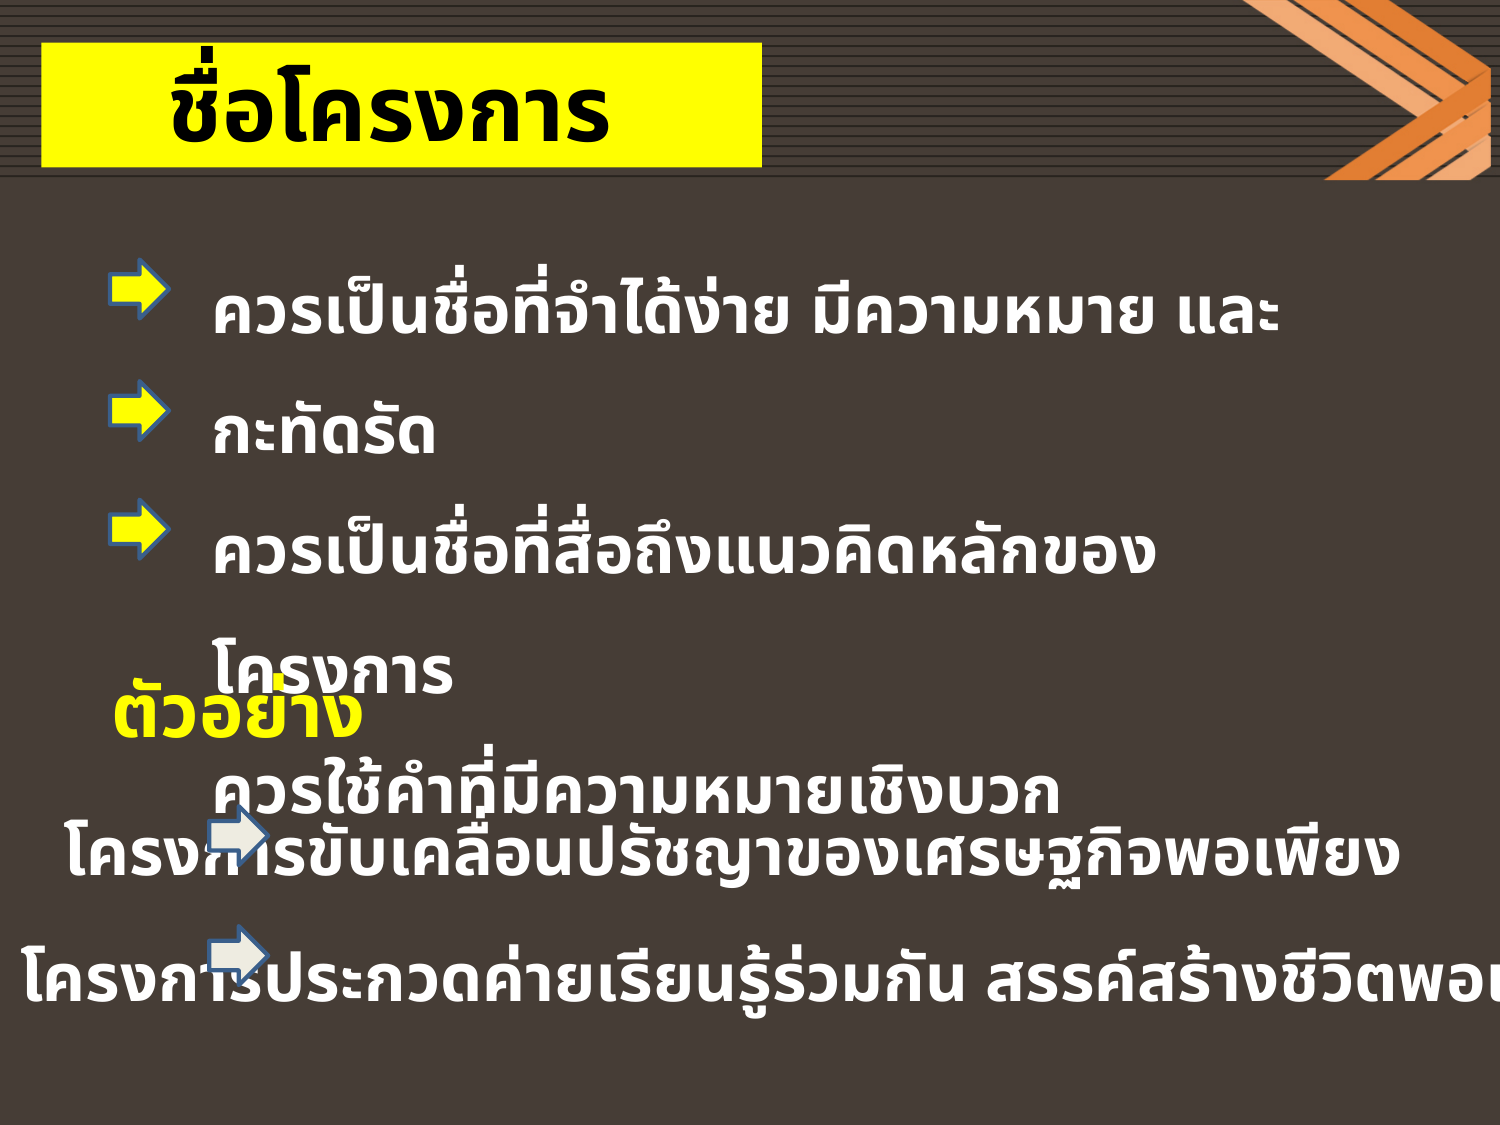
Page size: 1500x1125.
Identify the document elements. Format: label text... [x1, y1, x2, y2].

text_box [107, 379, 172, 443]
text_box โครงการประกวดค่ายเรียนรู้ร่วมกัน สรรค์สร้างชีวิตพอเพียง [5, 887, 1500, 1125]
text_box ชื่อโครงการ [41, 42, 762, 168]
text_box ตัวอย่าง [96, 655, 381, 761]
text_box [207, 924, 271, 988]
text_box ควรเป็นชื่อที่จำได้ง่าย มีความหมาย และกะทัดรัด ควรเป็นชื่อที่สื่อถึงแนวคิดหลักของโครงการ ควรใช้คำที่มีความหมายเชิงบวก [197, 219, 1401, 761]
picture [0, 0, 1500, 1125]
text_box [107, 497, 172, 561]
text_box [207, 804, 271, 868]
text_box [107, 257, 172, 321]
text_box โครงการขับเคลื่อนปรัชญาของเศรษฐกิจพอเพียง [48, 761, 1418, 887]
